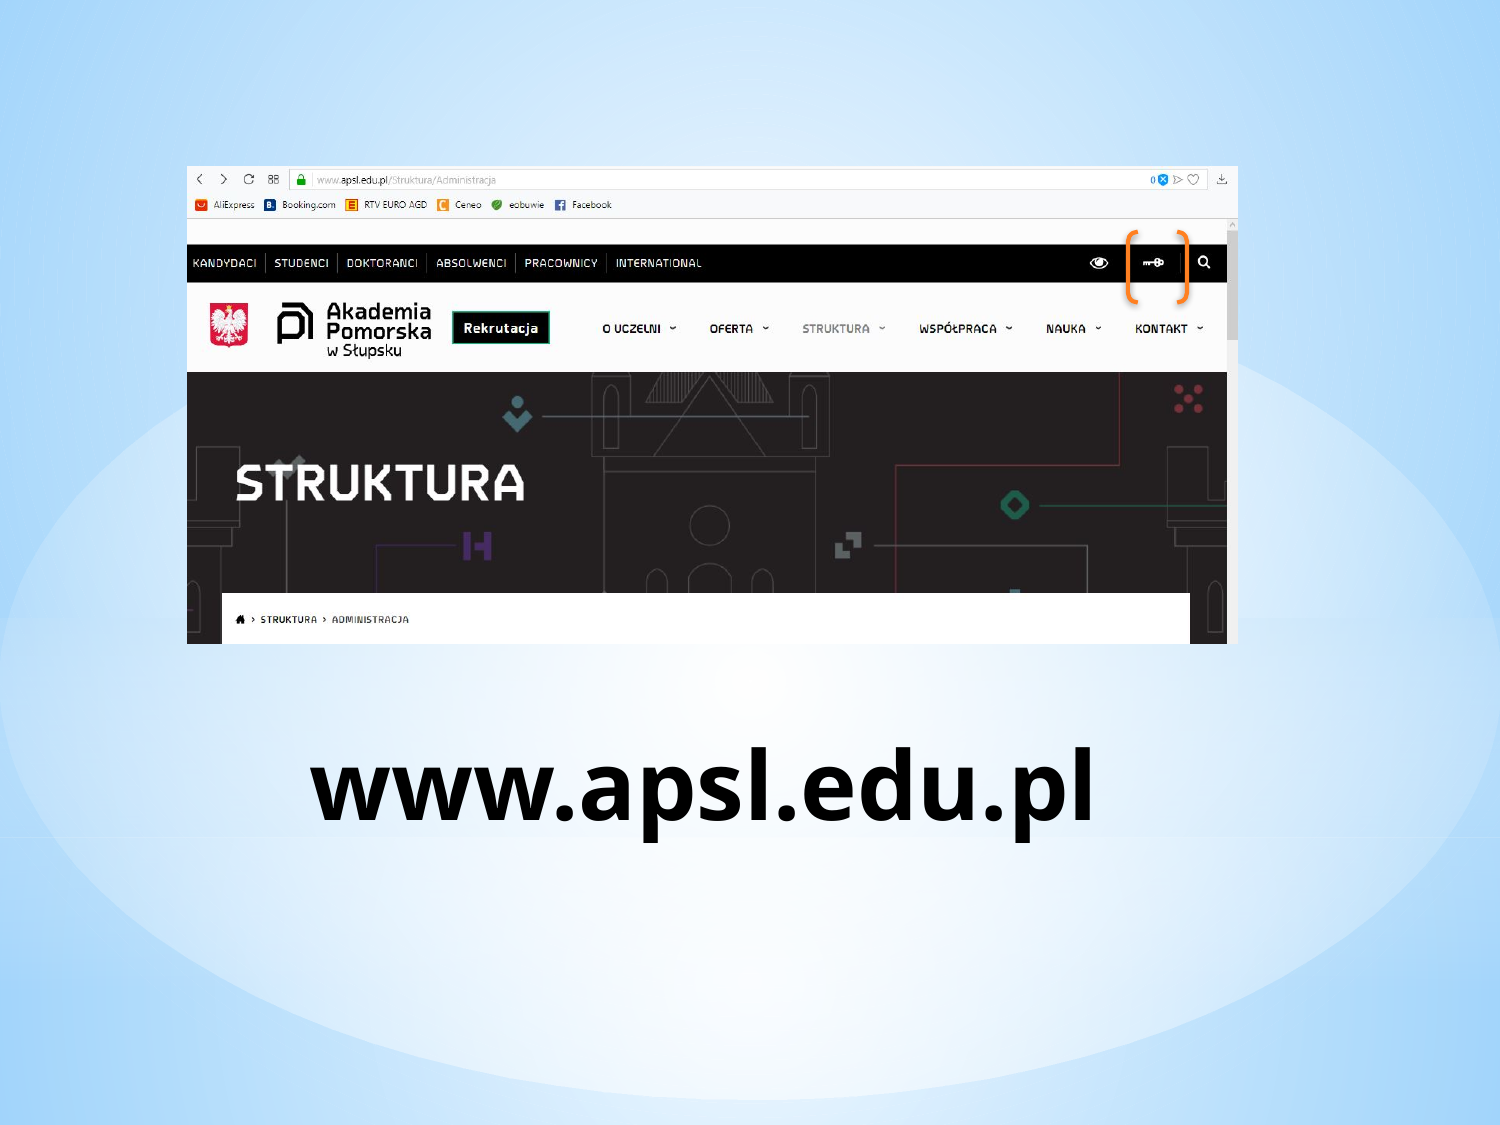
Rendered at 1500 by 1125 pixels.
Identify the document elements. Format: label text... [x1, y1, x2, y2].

title www.apsl.edu.pl [294, 717, 1363, 905]
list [187, 166, 1238, 644]
